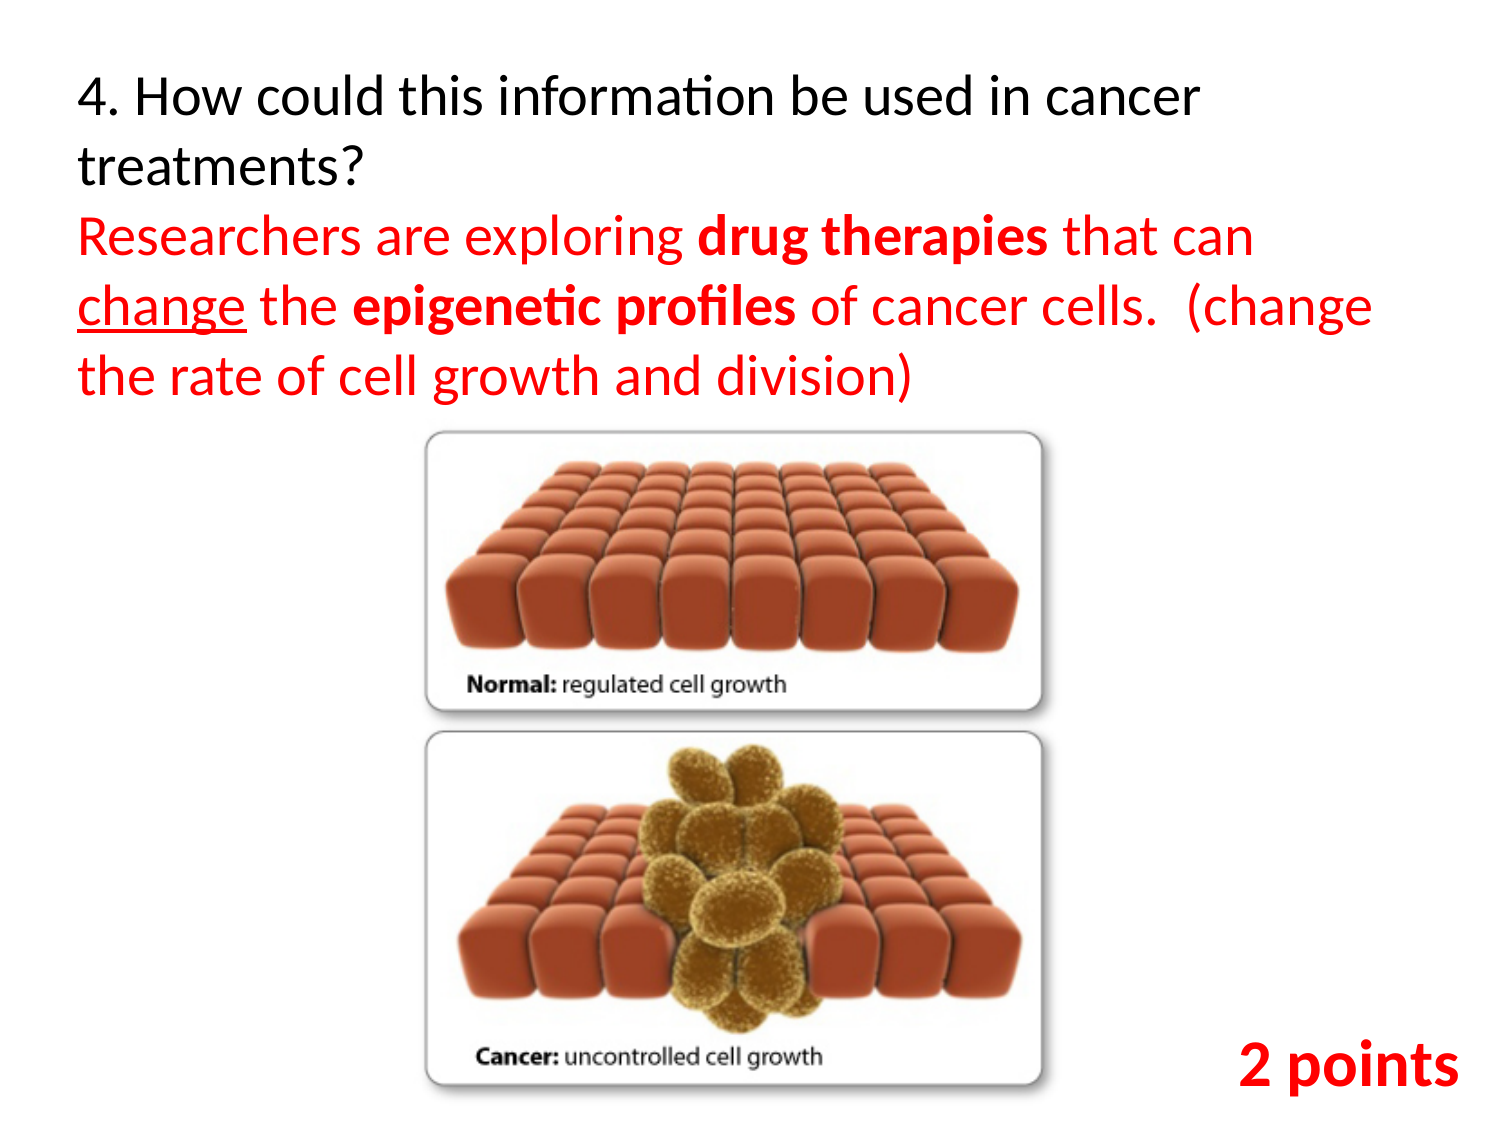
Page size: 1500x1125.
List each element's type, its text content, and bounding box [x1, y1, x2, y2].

picture [412, 418, 1063, 1109]
text_box 4. How could this information be used in cancer treatments? Researchers are exploring drug therapies that can change the epigenetic profiles of cancer cells. (change the rate of cell growth and division) [62, 49, 1438, 485]
text_box 2 points [1137, 1012, 1475, 1108]
